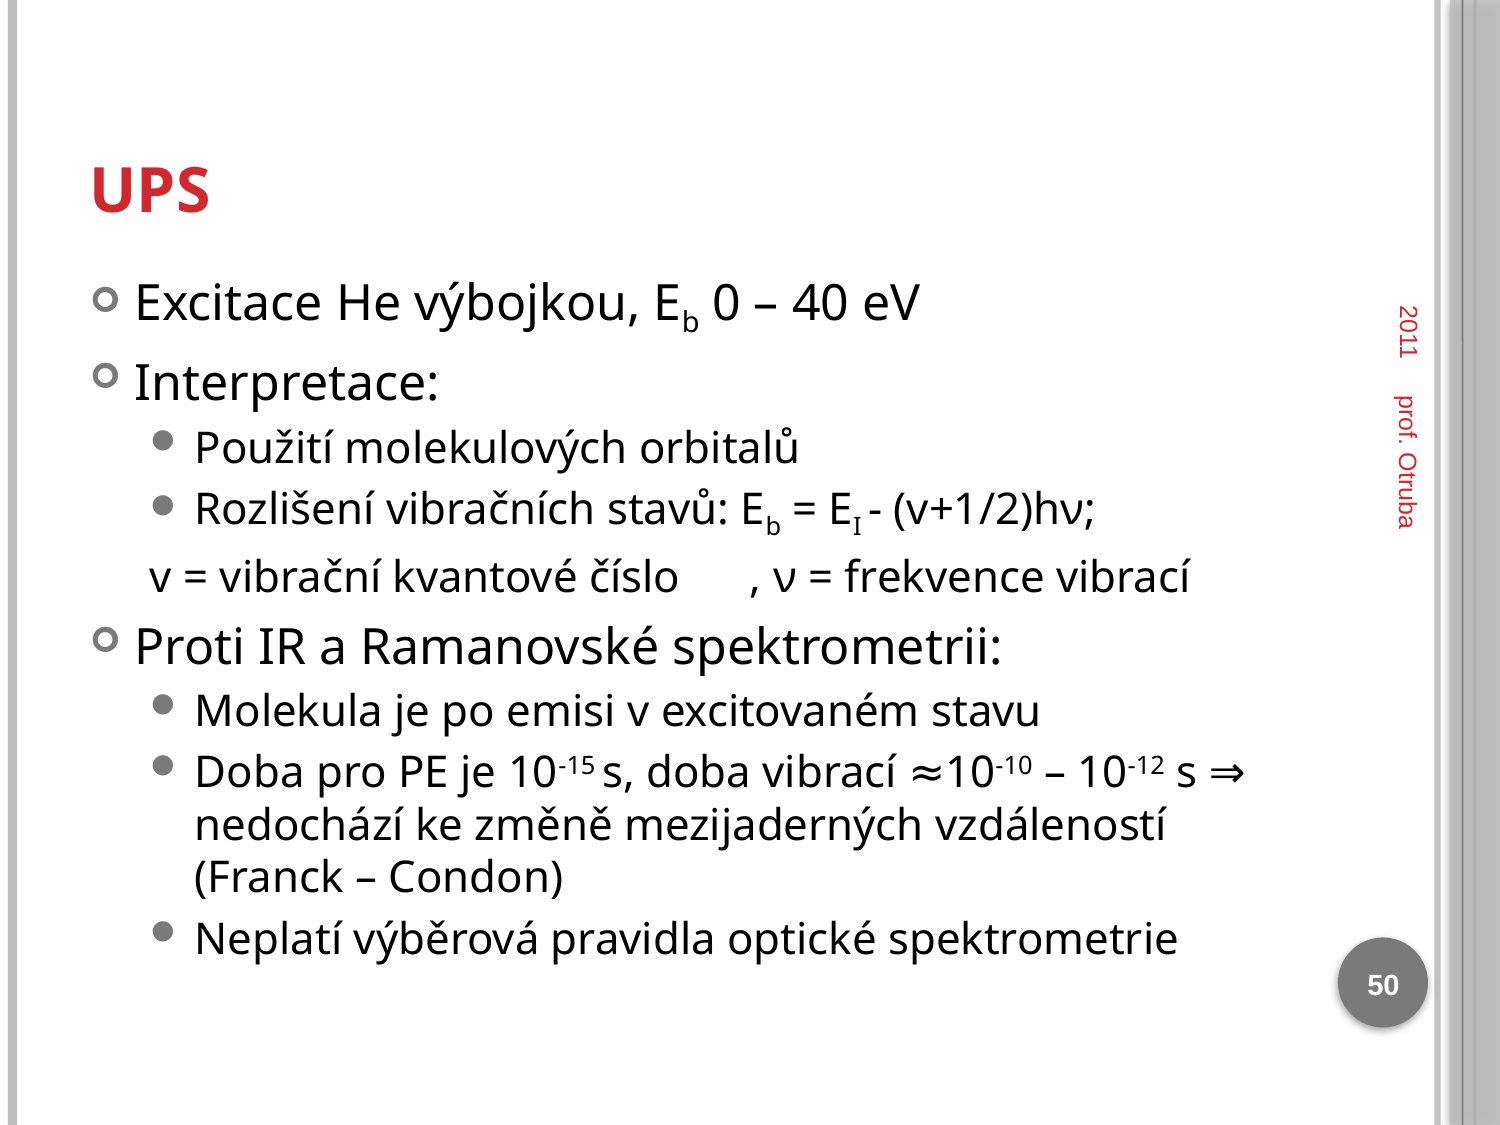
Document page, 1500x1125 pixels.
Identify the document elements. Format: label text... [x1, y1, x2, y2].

list Excitace He výbojkou, Eb 0 – 40 eV Interpretace: Použití molekulových orbitalů Rozlišení vibračních stavů: Eb = EI - (v+1/2)hν; v = vibrační kvantové číslo , ν = frekvence vibrací Proti IR a Ramanovské spektrometrii: Molekula je po emisi v excitovaném stavu Doba pro PE je 10-15 s, doba vibrací ≈10-10 – 10-12 s ⇒ nedochází ke změně mezijaderných vzdáleností (Franck – Condon) Neplatí výběrová pravidla optické spektrometrie [75, 262, 1300, 1062]
slide_number 50 [1333, 940, 1434, 1027]
footer prof. Otruba [1379, 380, 1440, 906]
title UPS [75, 45, 1300, 233]
slide_number 2011 [1378, 43, 1442, 374]
